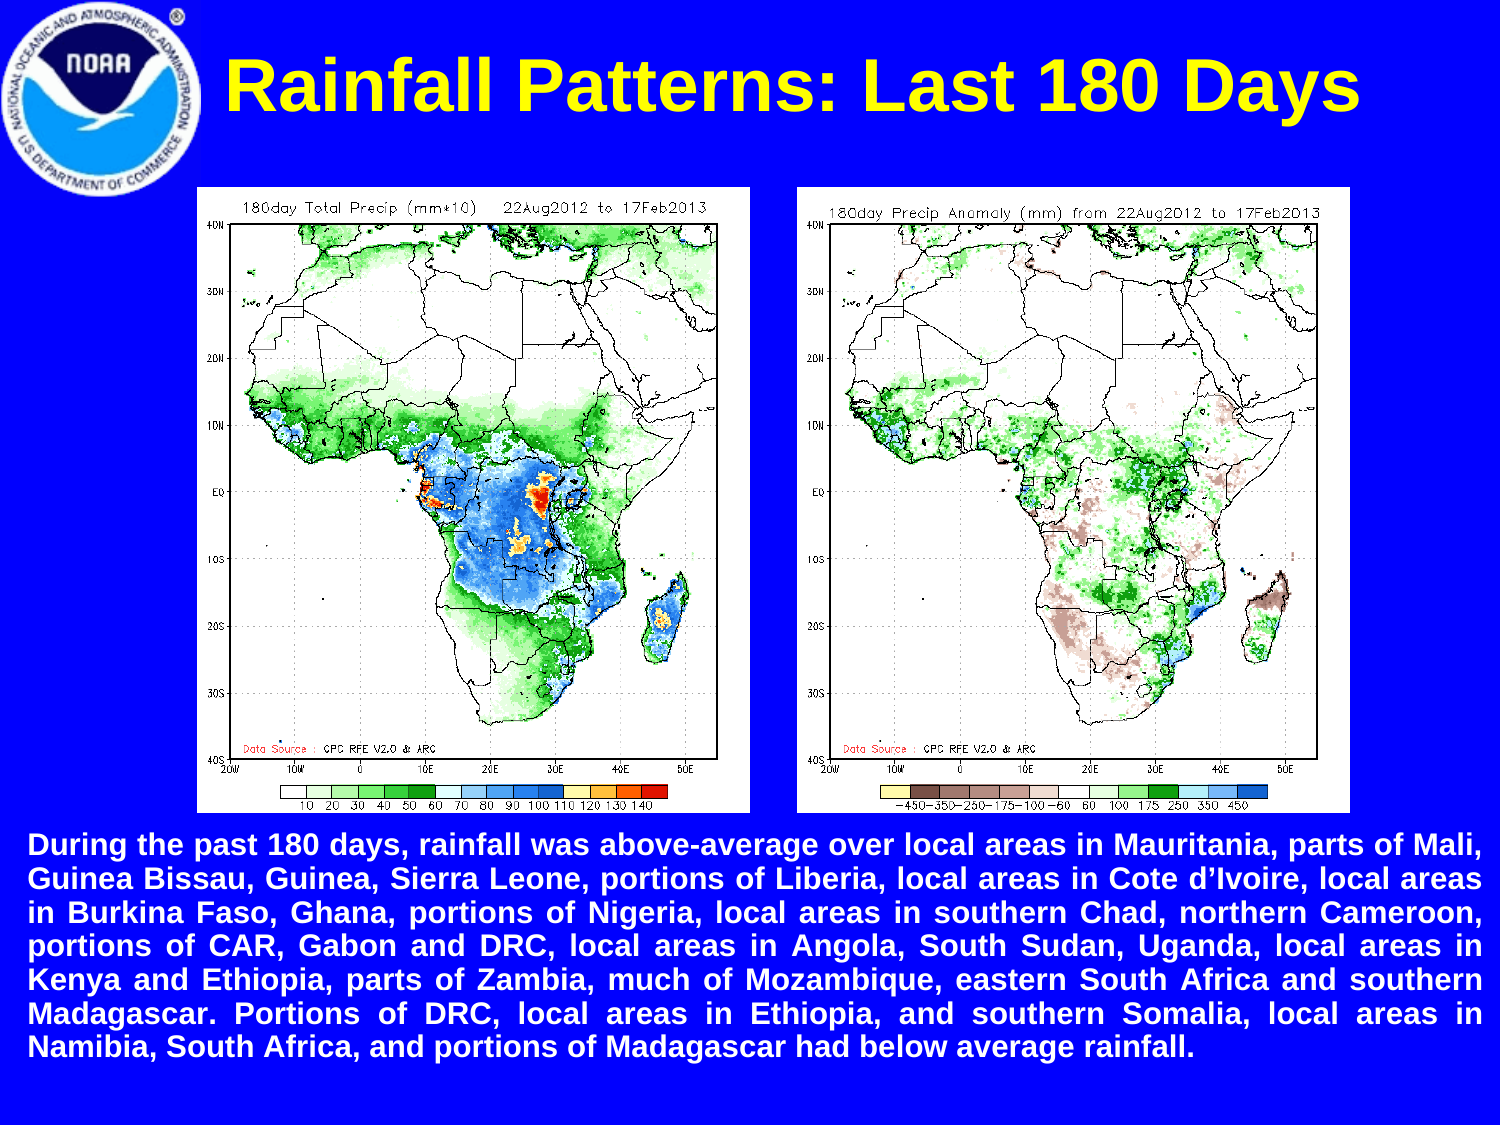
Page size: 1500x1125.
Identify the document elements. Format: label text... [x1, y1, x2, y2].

title Rainfall Patterns: Last 180 Days [174, 24, 1413, 138]
picture [797, 187, 1350, 813]
text_box During the past 180 days, rainfall was above-average over local areas in Mauritania, parts of Mali, Guinea Bissau, Guinea, Sierra Leone, portions of Liberia, local areas in Cote d’Ivoire, local areas in Burkina Faso, Ghana, portions of Nigeria, local areas in southern Chad, northern Cameroon, portions of CAR, Gabon and DRC, local areas in Angola, South Sudan, Uganda, local areas in Kenya and Ethiopia, parts of Zambia, much of Mozambique, eastern South Africa and southern Madagascar. Portions of DRC, local areas in Ethiopia, and southern Somalia, local areas in Namibia, South Africa, and portions of Madagascar had below average rainfall. [12, 821, 1500, 1073]
picture [0, 0, 750, 813]
